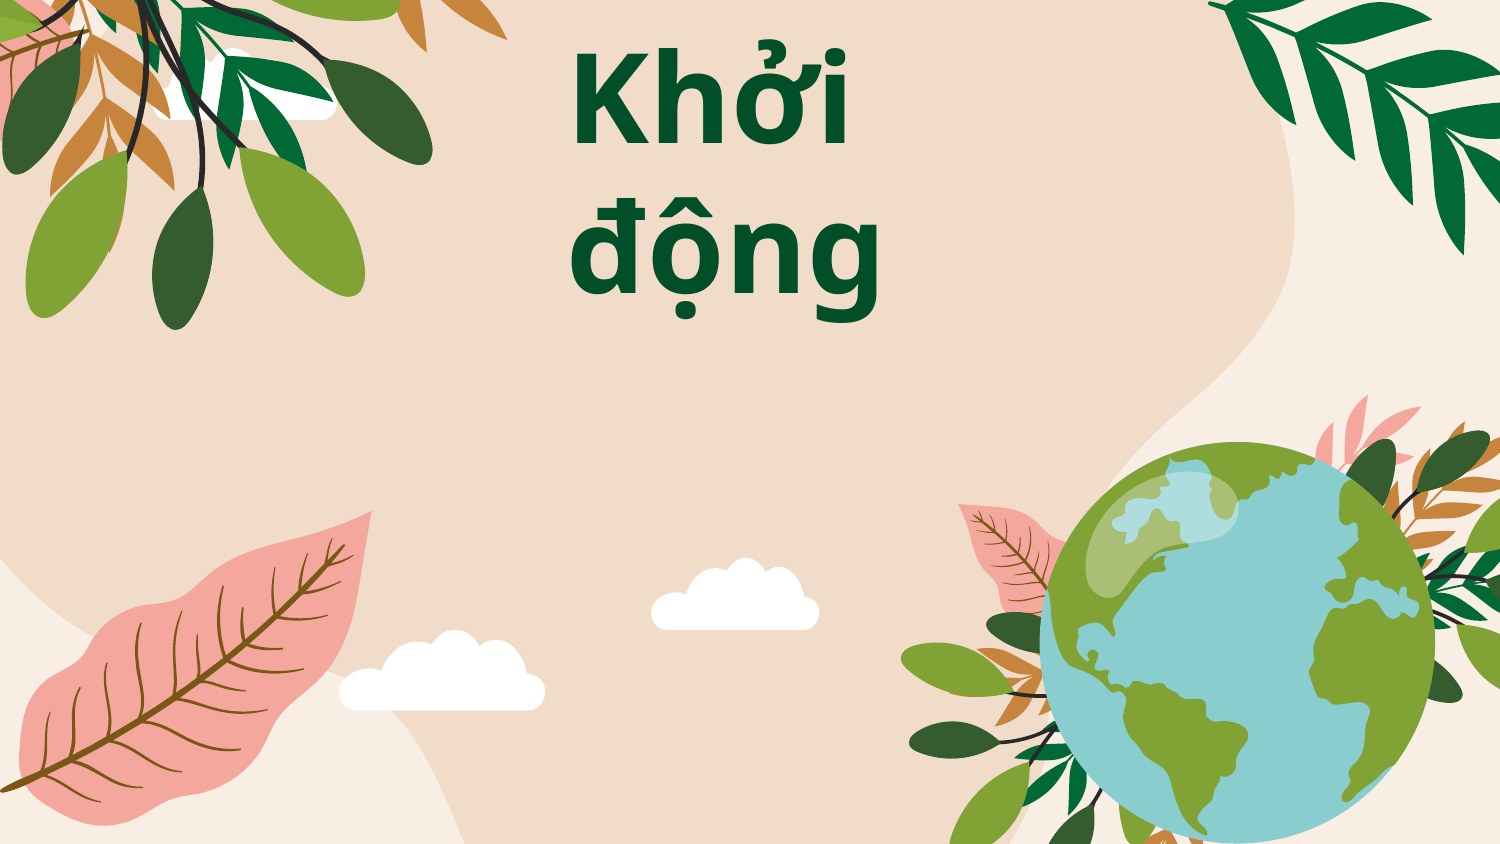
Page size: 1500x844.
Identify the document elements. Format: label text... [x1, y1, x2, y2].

text_box [651, 557, 820, 630]
text_box [437, 629, 546, 711]
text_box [0, 0, 451, 386]
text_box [900, 394, 1500, 844]
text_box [0, 583, 433, 784]
title Khởi động [551, 178, 1192, 334]
text_box [1207, 0, 1500, 256]
